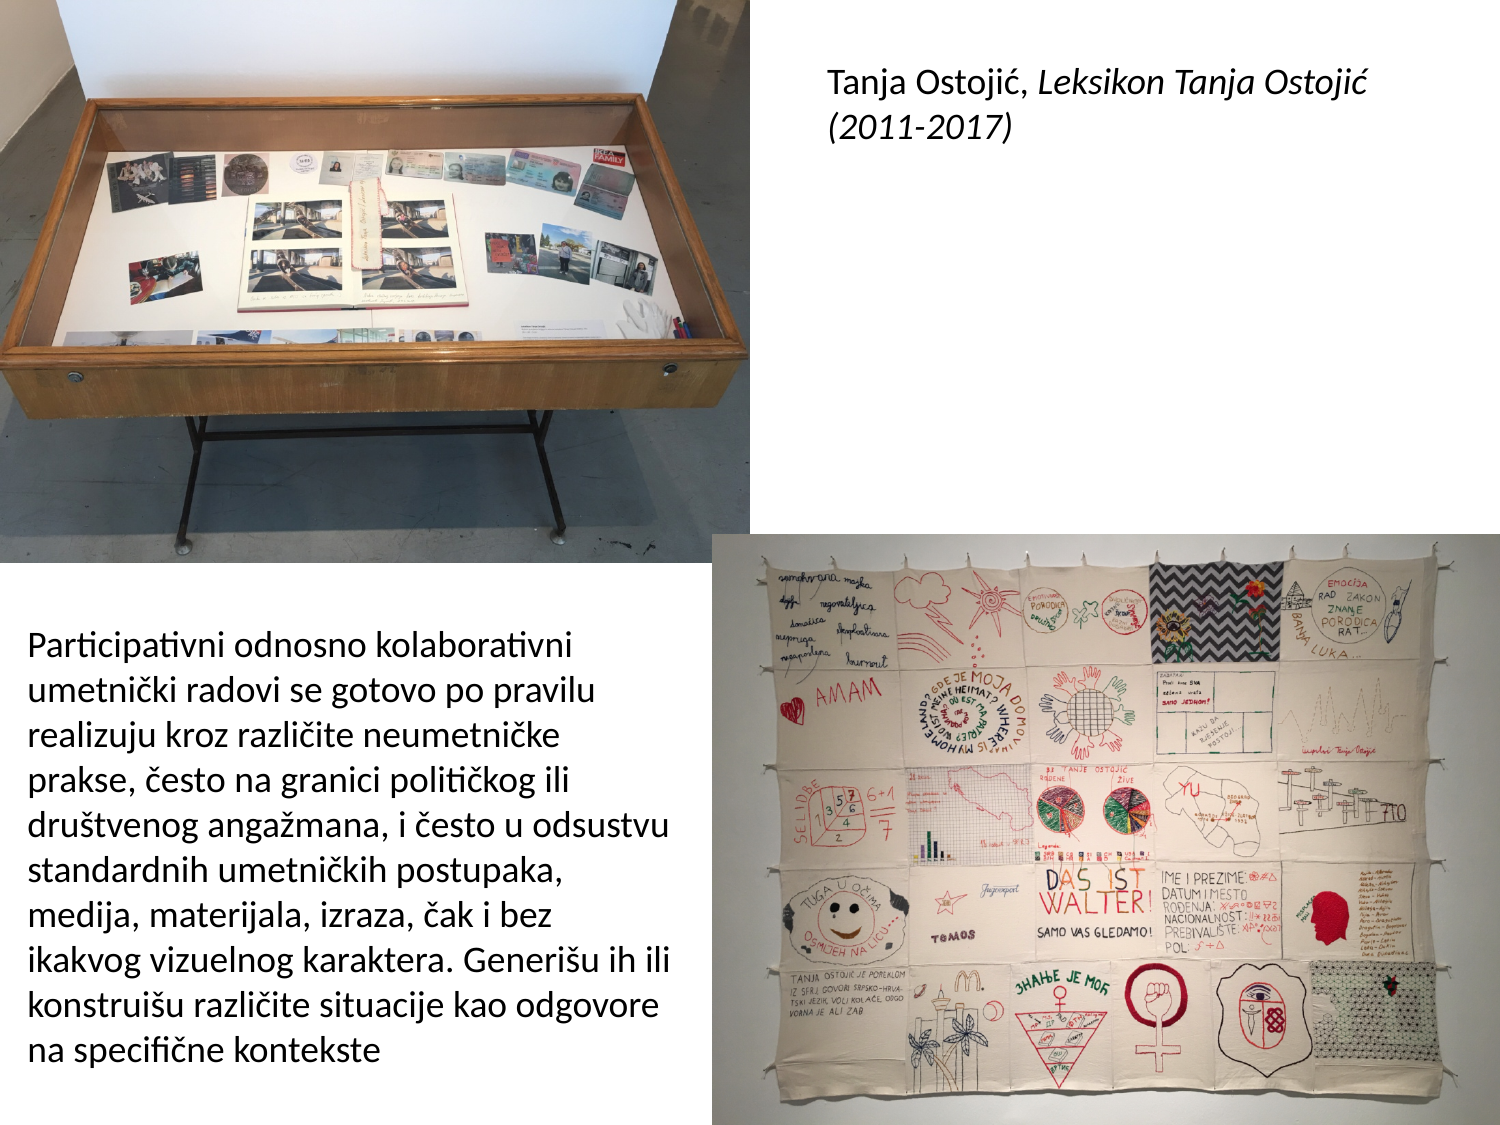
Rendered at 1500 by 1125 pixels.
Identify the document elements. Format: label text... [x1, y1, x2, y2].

text_box Participativni odnosno kolaborativni umetnički radovi se gotovo po pravilu realizuju kroz različite neumetničke prakse, često na granici političkog ili društvenog angažmana, i često u odsustvu standardnih umetničkih postupaka, medija, materijala, izraza, čak i bez ikakvog vizuelnog karaktera. Generišu ih ili konstruišu različite situacije kao odgovore na specifične kontekste [12, 612, 688, 1077]
text_box Tanja Ostojić, Leksikon Tanja Ostojić (2011-2017) [812, 49, 1475, 155]
picture [0, 0, 1500, 1125]
